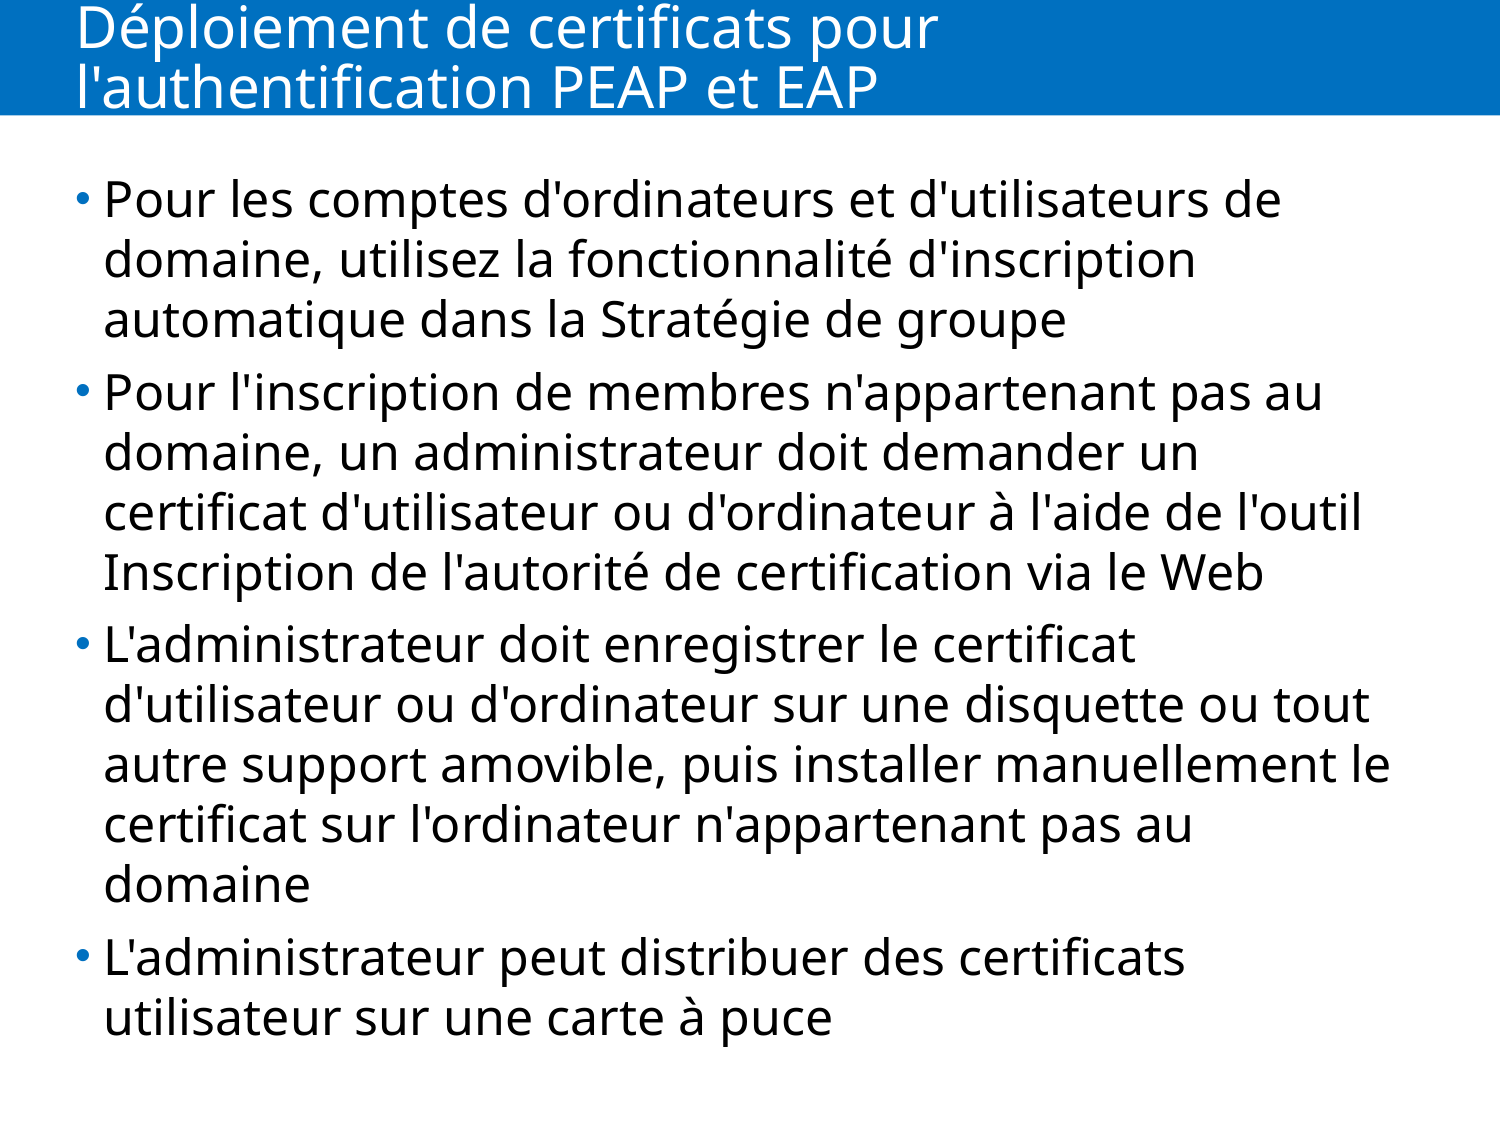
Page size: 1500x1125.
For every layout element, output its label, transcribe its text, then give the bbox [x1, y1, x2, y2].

text_box Pour les comptes d'ordinateurs et d'utilisateurs de domaine, utilisez la fonctionnalité d'inscription automatique dans la Stratégie de groupe Pour l'inscription de membres n'appartenant pas au domaine, un administrateur doit demander un certificat d'utilisateur ou d'ordinateur à l'aide de l'outil Inscription de l'autorité de certification via le Web L'administrateur doit enregistrer le certificat d'utilisateur ou d'ordinateur sur une disquette ou tout autre support amovible, puis installer manuellement le certificat sur l'ordinateur n'appartenant pas au domaine L'administrateur peut distribuer des certificats utilisateur sur une carte à puce [75, 167, 1408, 1012]
title Déploiement de certificats pour l'authentification PEAP et EAP [75, 0, 1351, 122]
